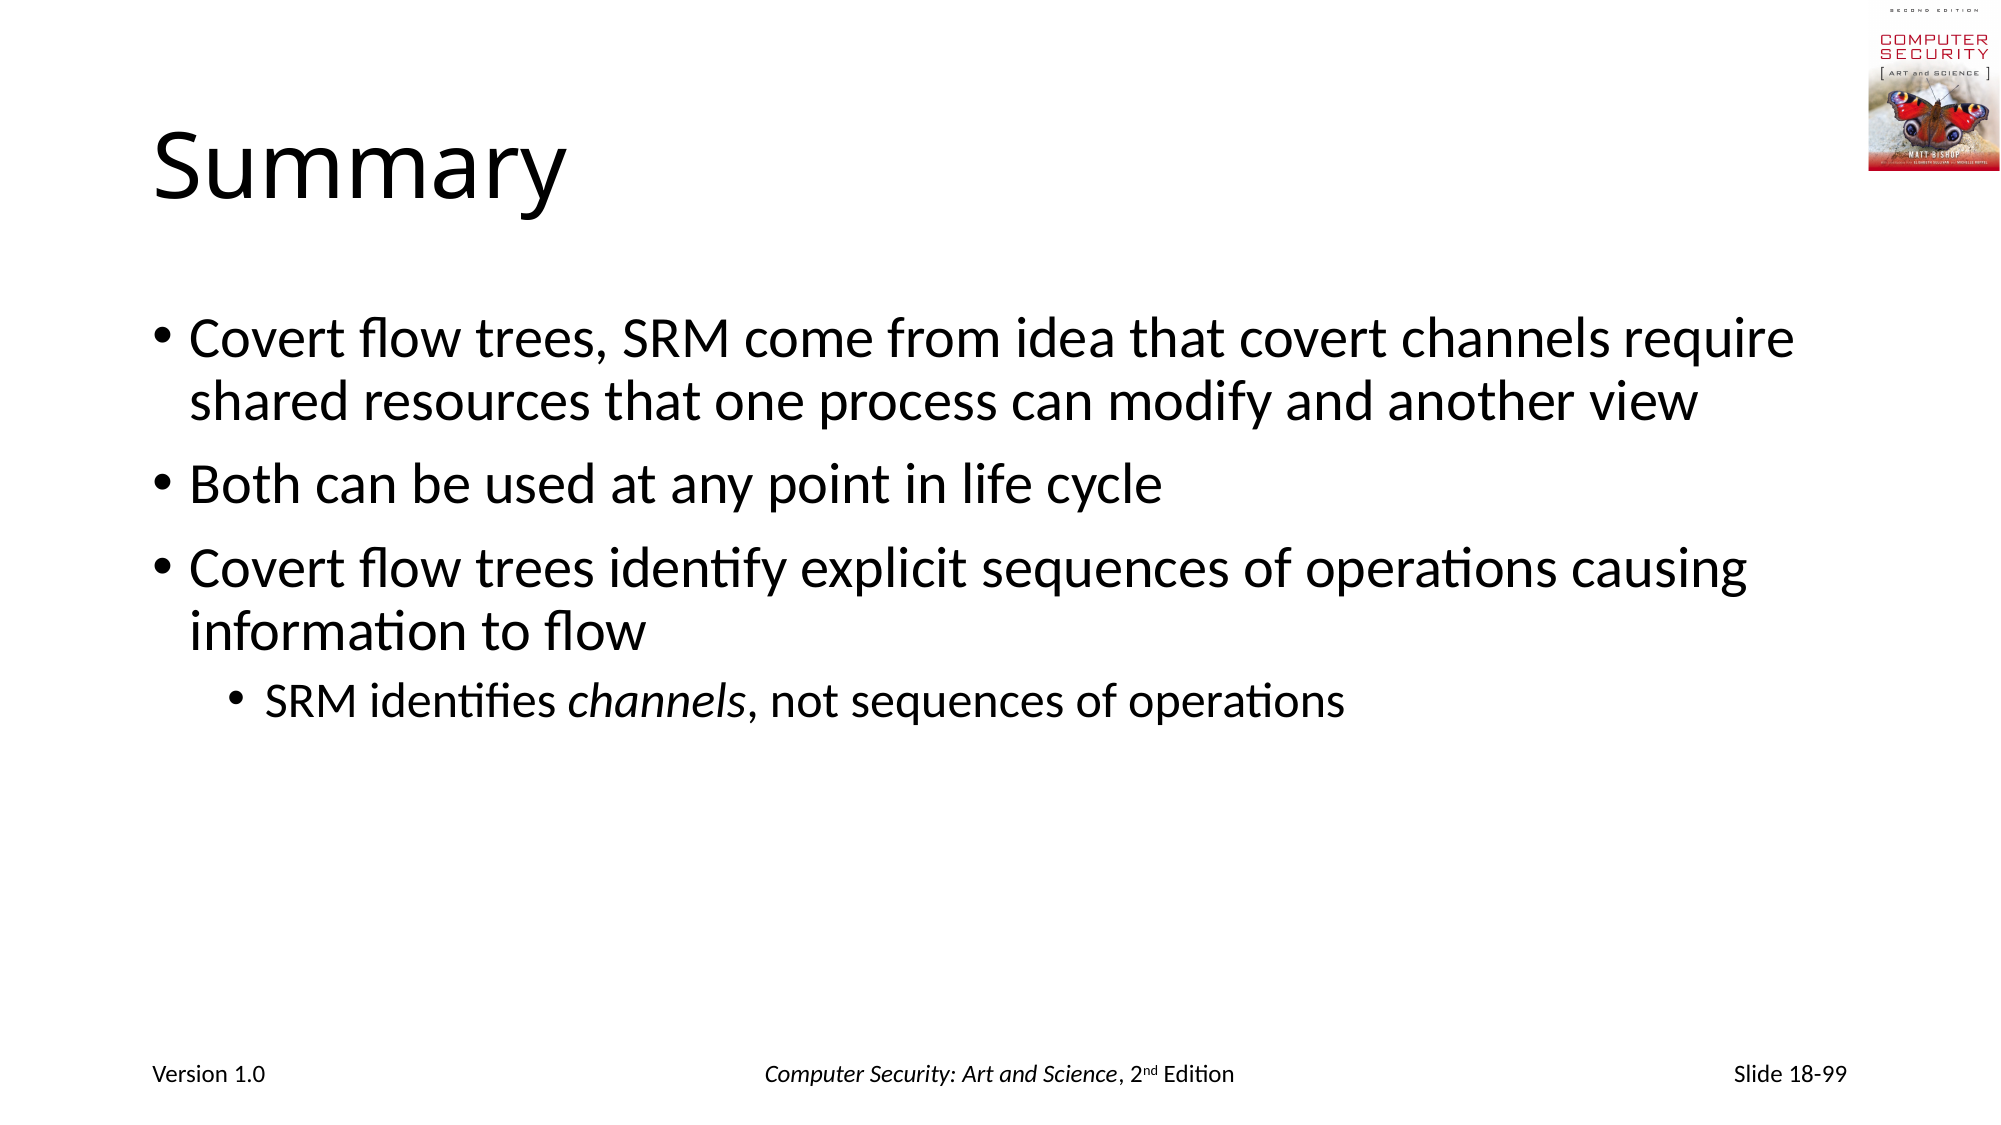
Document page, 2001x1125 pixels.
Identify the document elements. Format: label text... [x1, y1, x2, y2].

picture [1868, 0, 2000, 171]
slide_number Version 1.0 [137, 1042, 588, 1103]
footer Computer Security: Art and Science, 2nd Edition [662, 1042, 1338, 1103]
slide_number Slide 18-99 [1412, 1042, 1863, 1103]
title Summary [137, 59, 1863, 278]
list Covert flow trees, SRM come from idea that covert channels require shared resources that one process can modify and another view Both can be used at any point in life cycle Covert flow trees identify explicit sequences of operations causing information to flow SRM identifies channels, not sequences of operations [137, 299, 1863, 1014]
